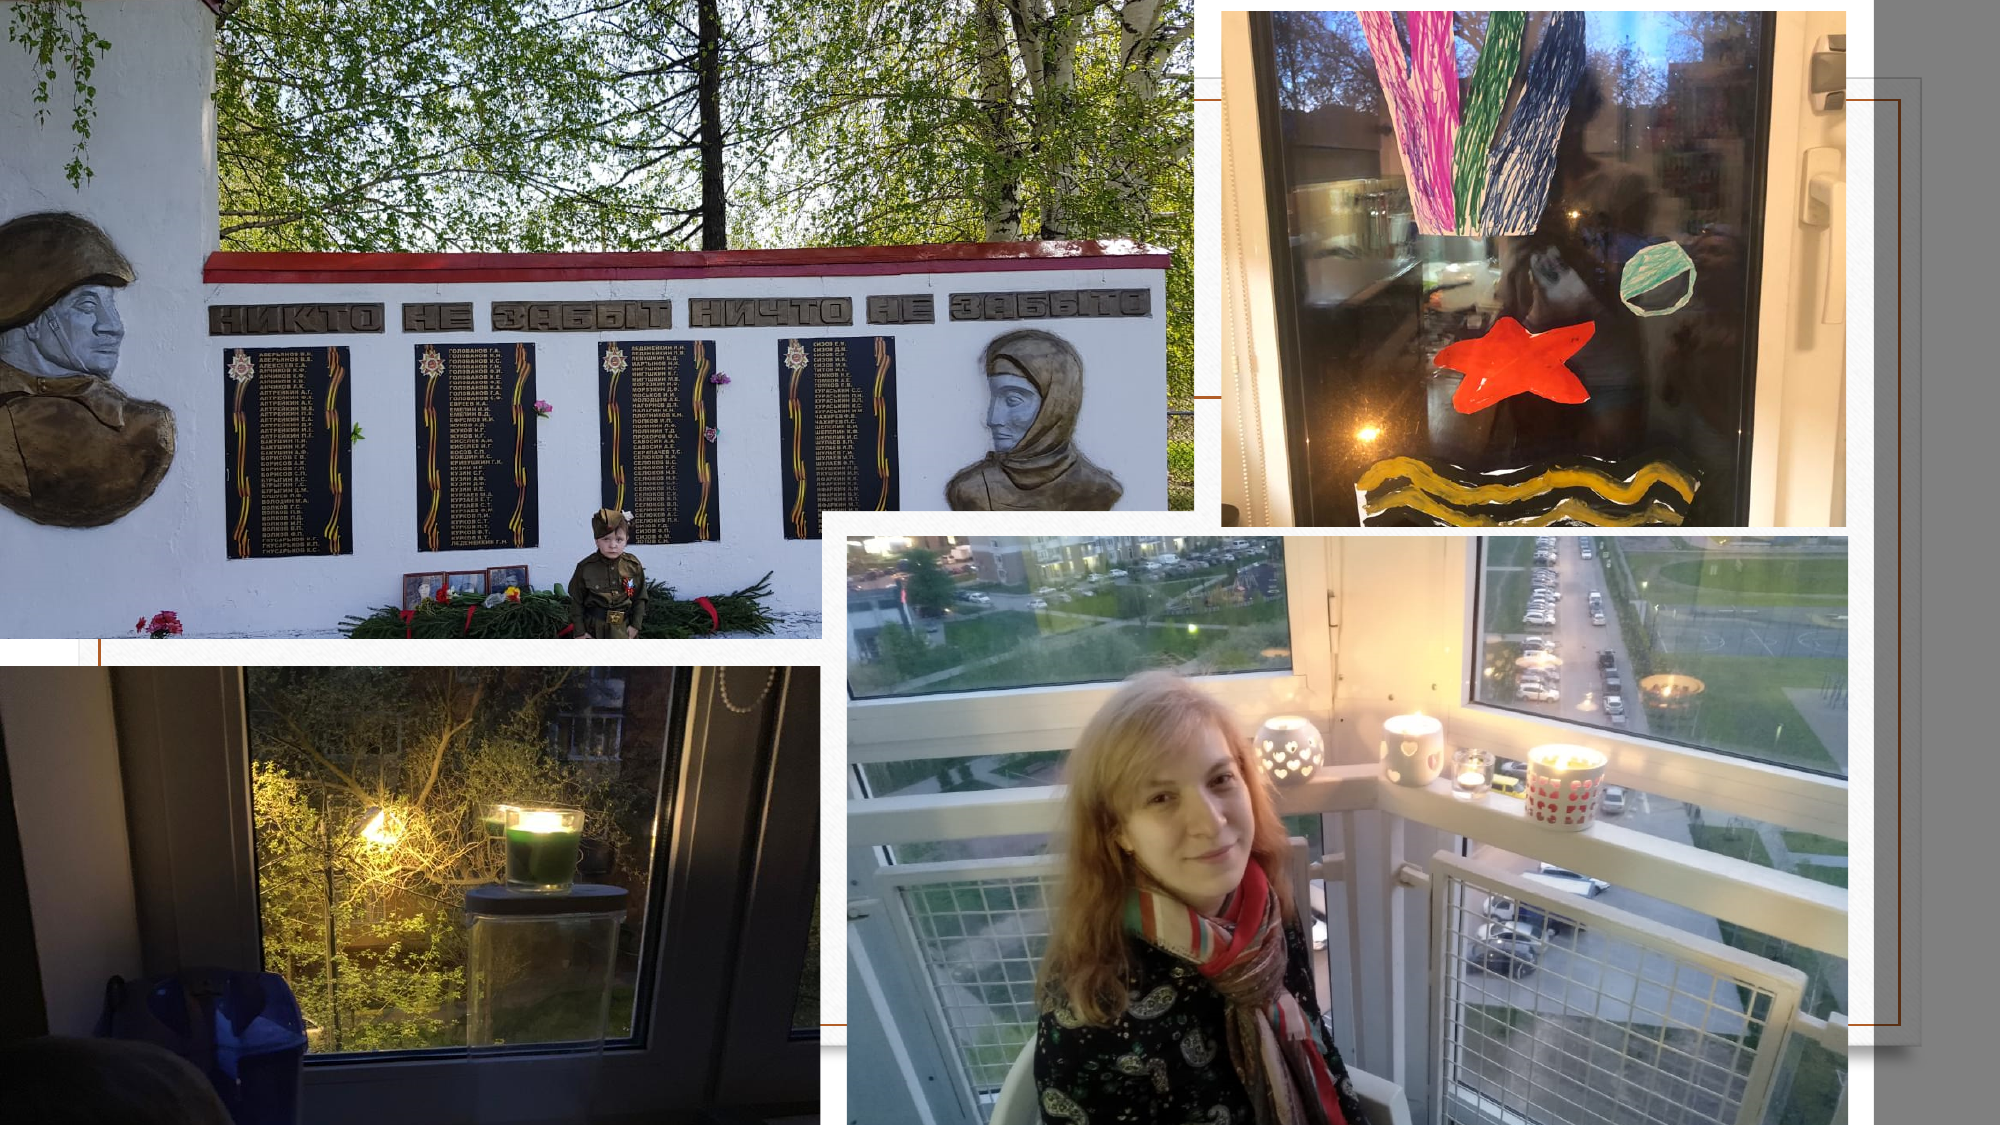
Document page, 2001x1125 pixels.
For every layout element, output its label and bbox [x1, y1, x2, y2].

picture [0, 0, 1873, 1125]
text_box [1873, 0, 2000, 1125]
